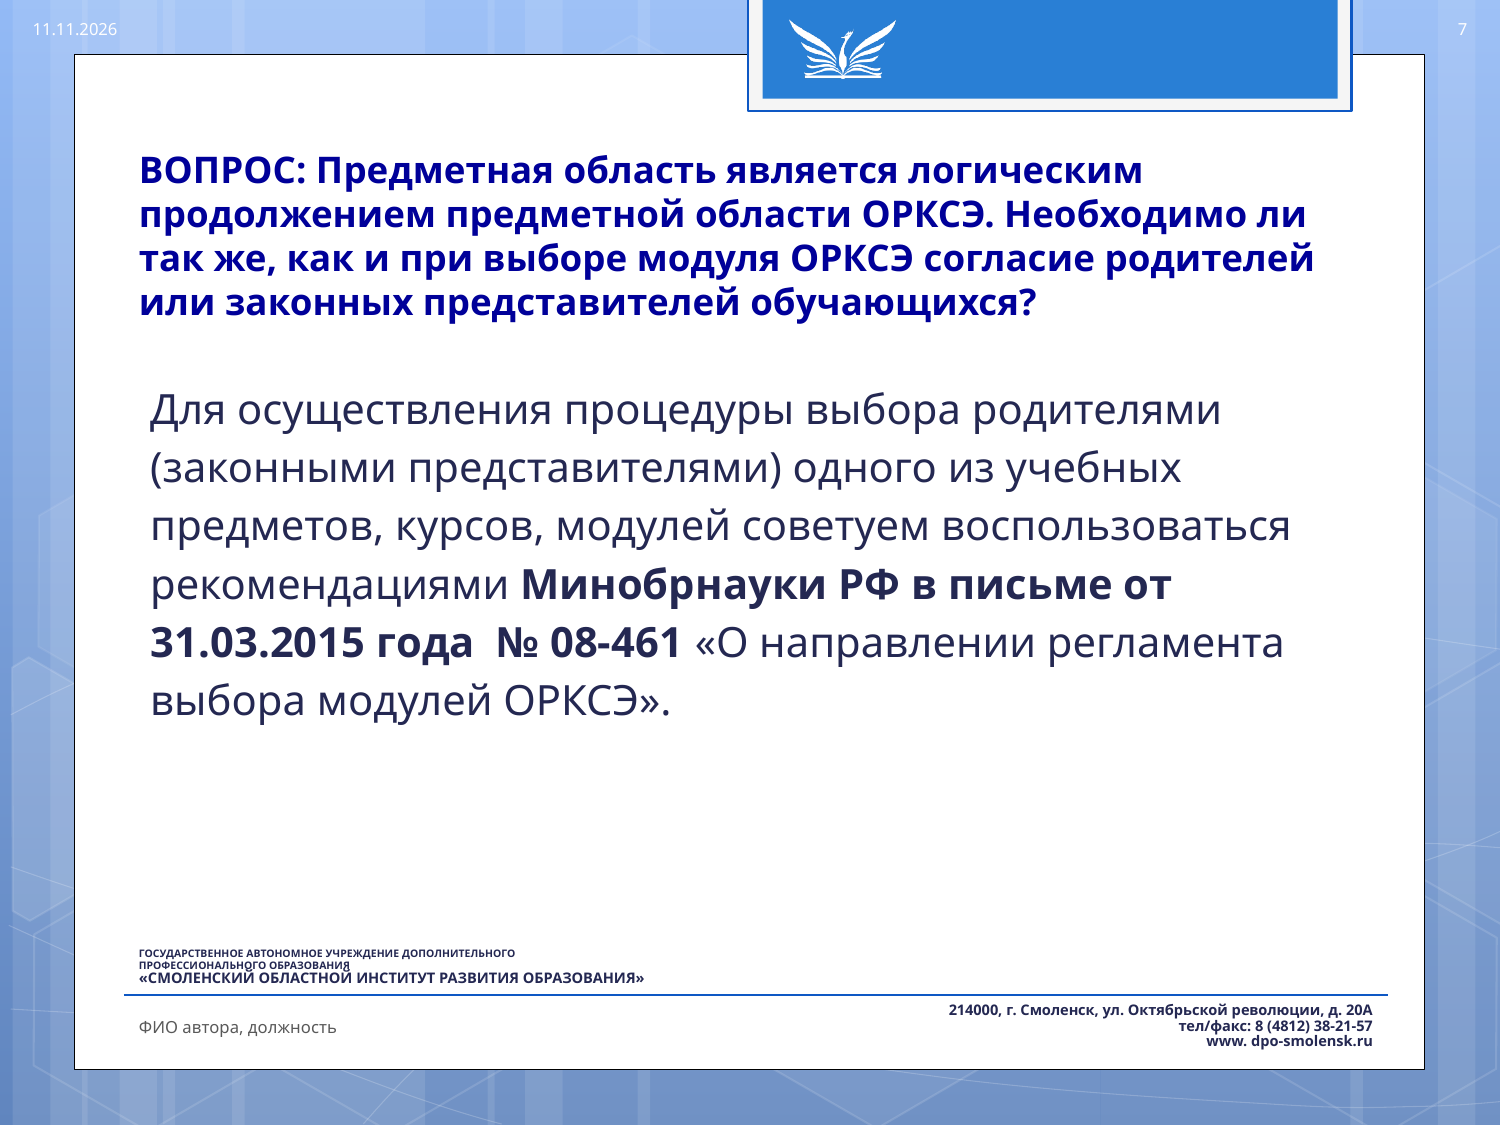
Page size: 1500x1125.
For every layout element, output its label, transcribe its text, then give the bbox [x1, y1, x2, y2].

footer ФИО автора, должность [123, 1009, 699, 1047]
title ВОПРОС: Предметная область является логическим продолжением предметной области ОРКСЭ. Необходимо ли так же, как и при выборе модуля ОРКСЭ согласие родителей или законных представителей обучающихся? [123, 137, 1388, 375]
list Для осуществления процедуры выбора родителями (законными представителями) одного из учебных предметов, курсов, модулей советуем воспользоваться рекомендациями Минобрнауки РФ в письме от 31.03.2015 года № 08-461 «О направлении регламента выбора модулей ОРКСЭ». [123, 375, 1388, 929]
slide_number 7 [1411, 9, 1483, 51]
picture [789, 19, 896, 79]
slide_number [17, 9, 148, 51]
